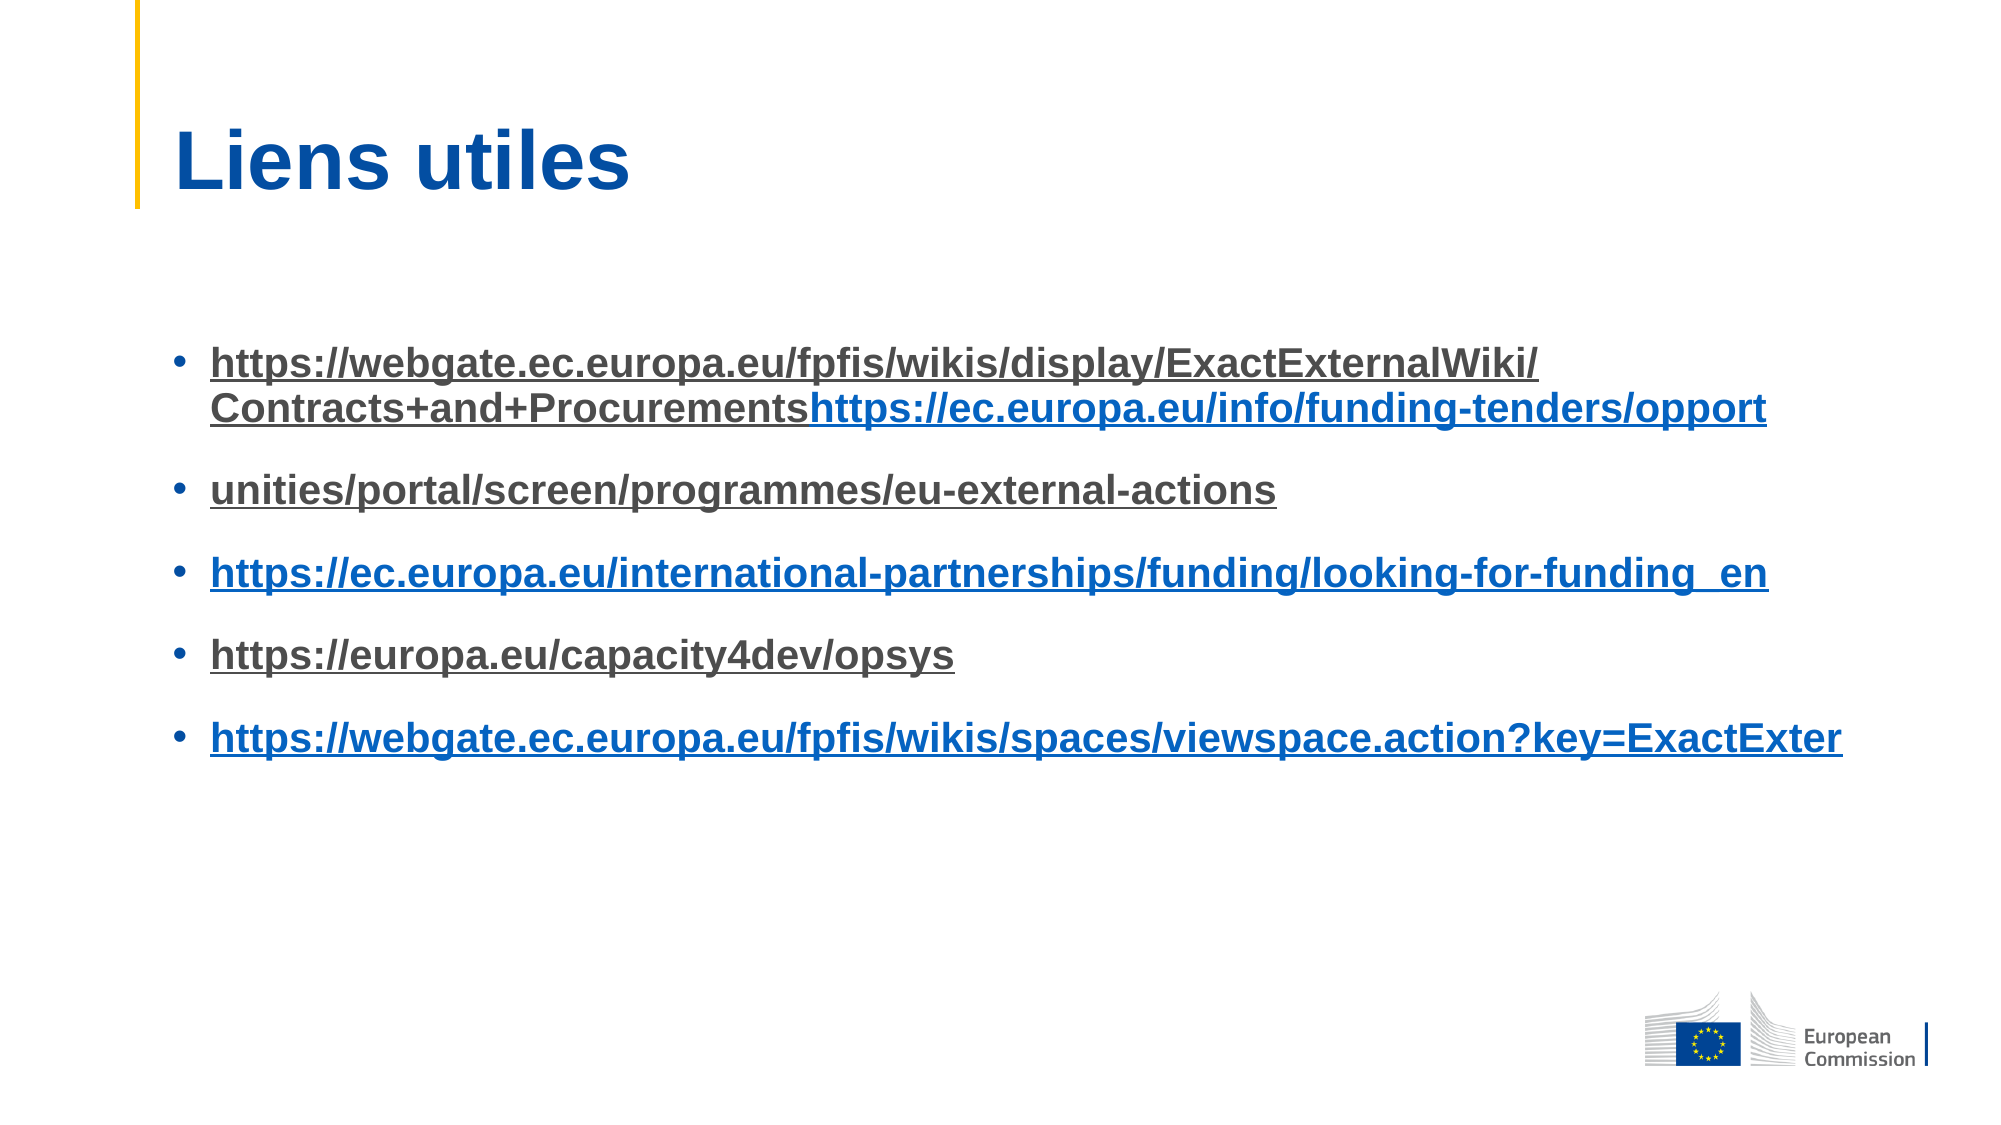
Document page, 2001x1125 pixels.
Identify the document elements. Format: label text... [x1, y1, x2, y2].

picture [1645, 991, 1928, 1066]
text_box https://webgate.ec.europa.eu/fpfis/wikis/display/ExactExternalWiki/Contracts+and+Procurementshttps://ec.europa.eu/info/funding-tenders/opport unities/portal/screen/programmes/eu-external-actions https://ec.europa.eu/international-partnerships/funding/looking-for-funding_en https://europa.eu/capacity4dev/opsys https://webgate.ec.europa.eu/fpfis/wikis/spaces/viewspace.action?key=ExactExter [138, 246, 1926, 887]
title Liens utiles [159, 79, 1885, 208]
